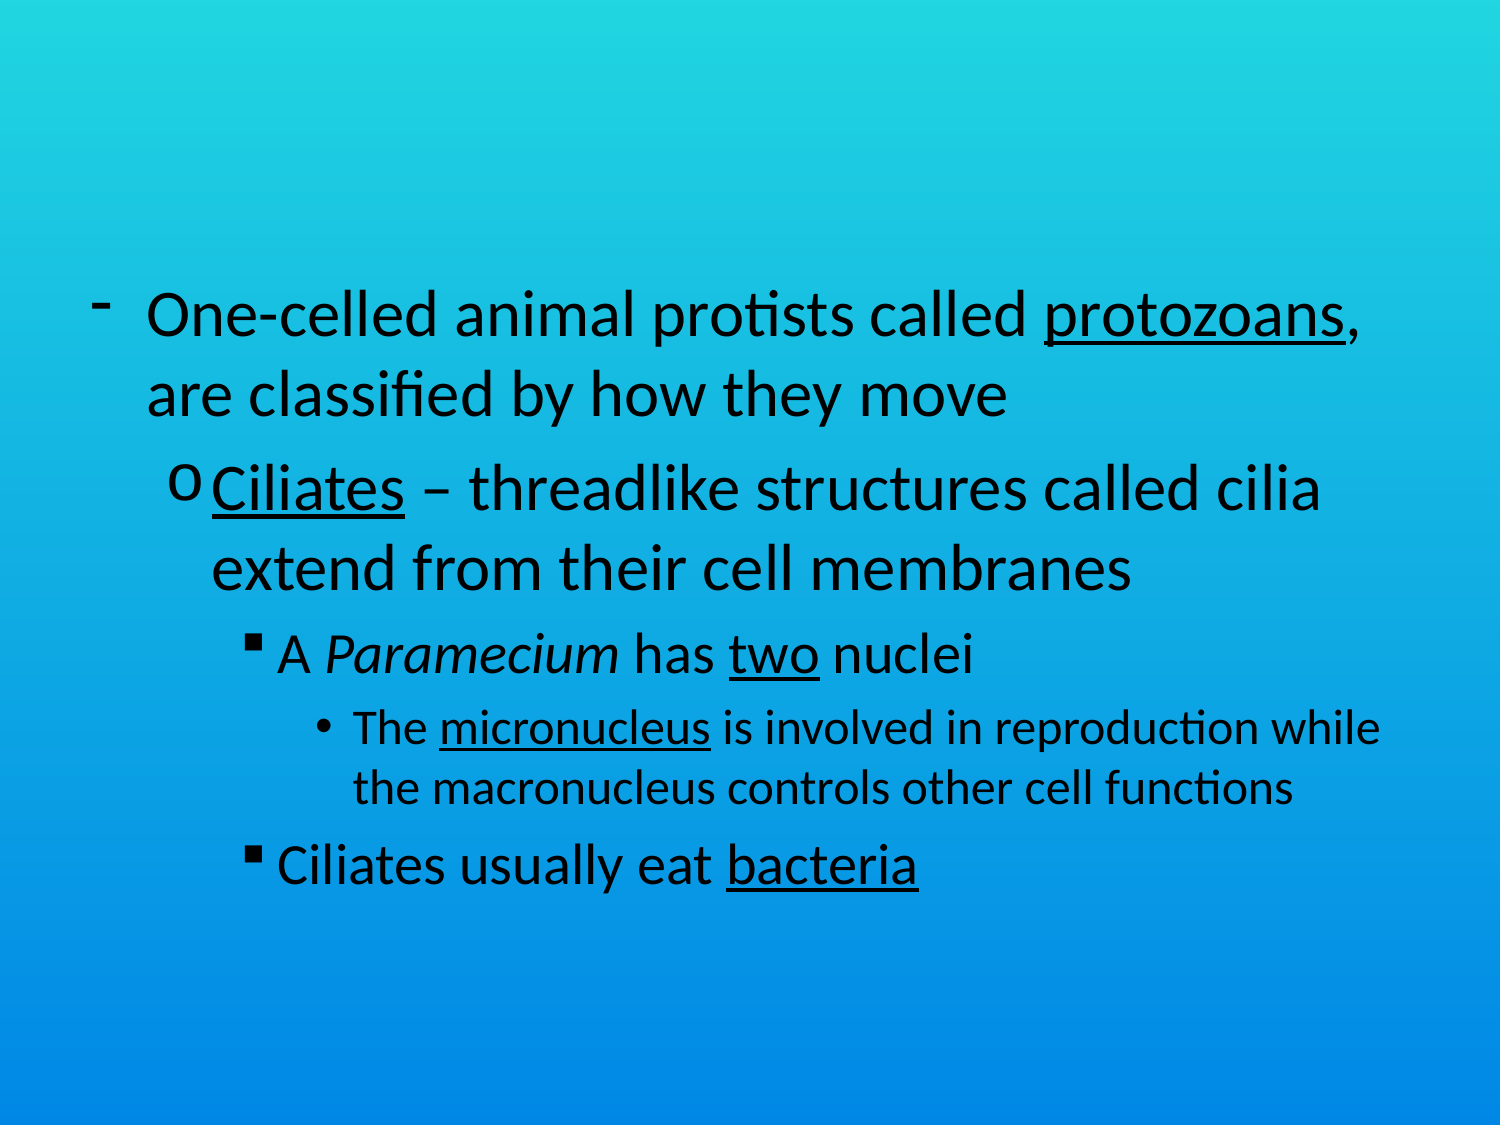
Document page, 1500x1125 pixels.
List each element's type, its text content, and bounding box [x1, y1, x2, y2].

list One-celled animal protists called protozoans, are classified by how they move Ciliates – threadlike structures called cilia extend from their cell membranes A Paramecium has two nuclei The micronucleus is involved in reproduction while the macronucleus controls other cell functions Ciliates usually eat bacteria [75, 262, 1425, 1005]
